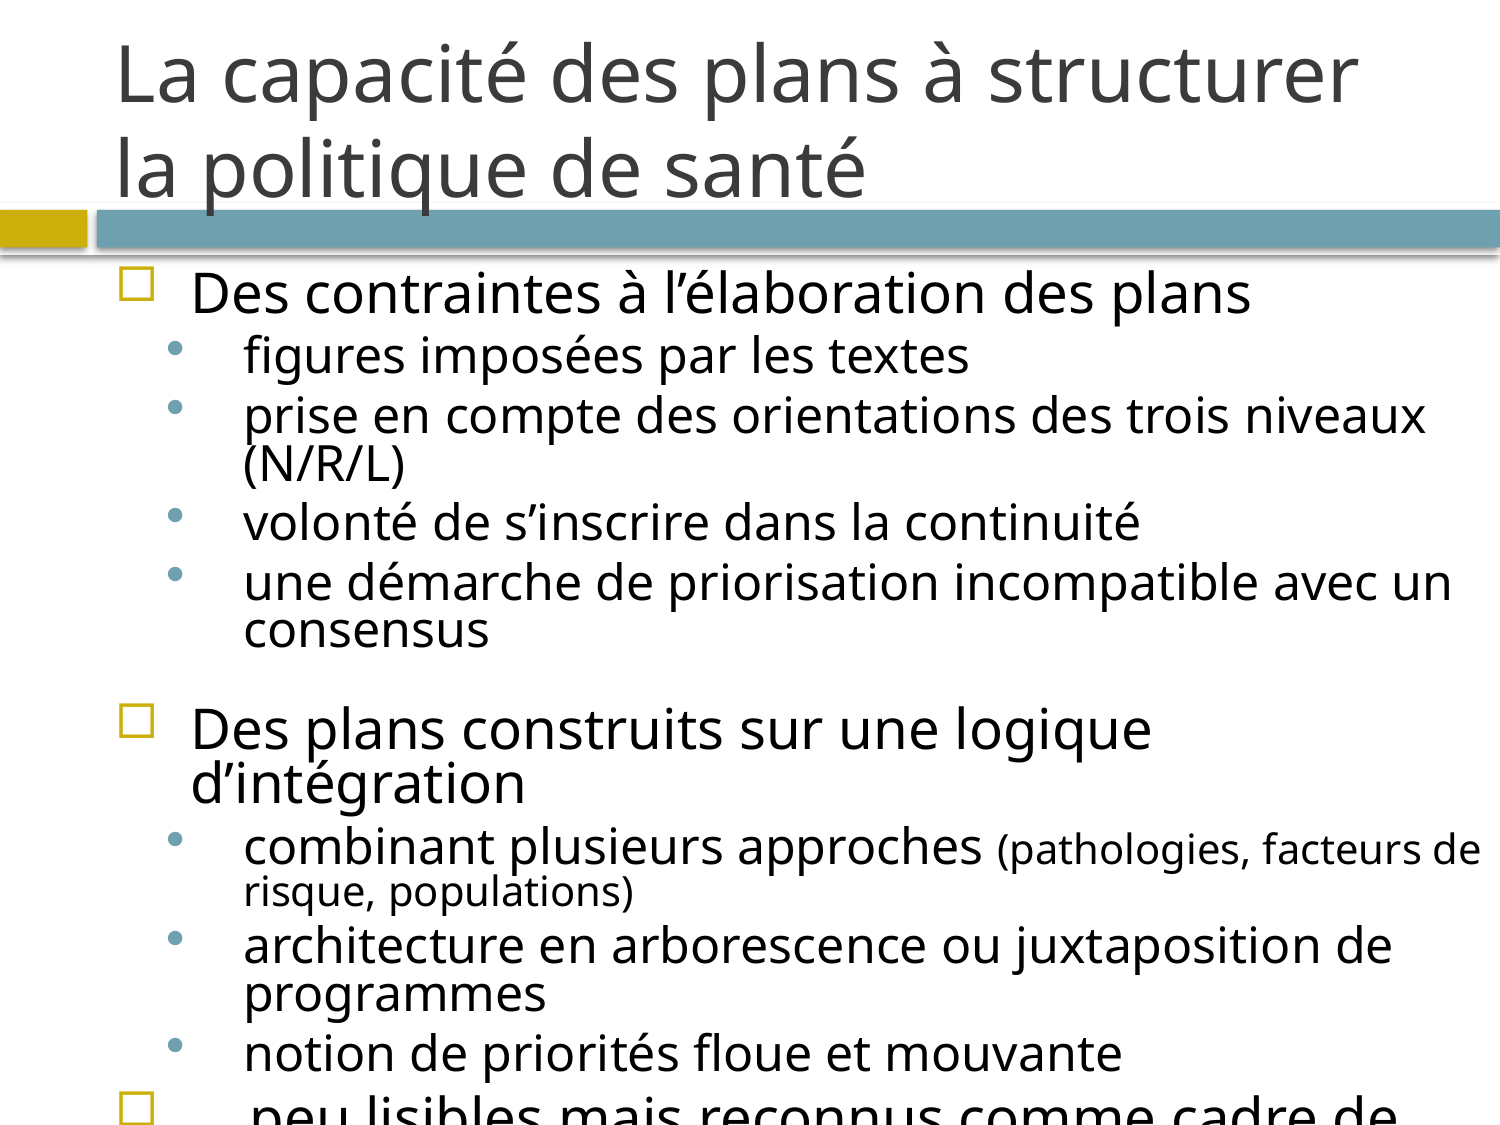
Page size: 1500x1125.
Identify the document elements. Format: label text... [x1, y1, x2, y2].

list Des contraintes à l’élaboration des plans figures imposées par les textes prise en compte des orientations des trois niveaux (N/R/L) volonté de s’inscrire dans la continuité une démarche de priorisation incompatible avec un consensus Des plans construits sur une logique d’intégration combinant plusieurs approches (pathologies, facteurs de risque, populations) architecture en arborescence ou juxtaposition de programmes notion de priorités floue et mouvante … peu lisibles mais reconnus comme cadre de référence [100, 262, 1500, 1048]
title La capacité des plans à structurer la politique de santé [99, 37, 1438, 201]
